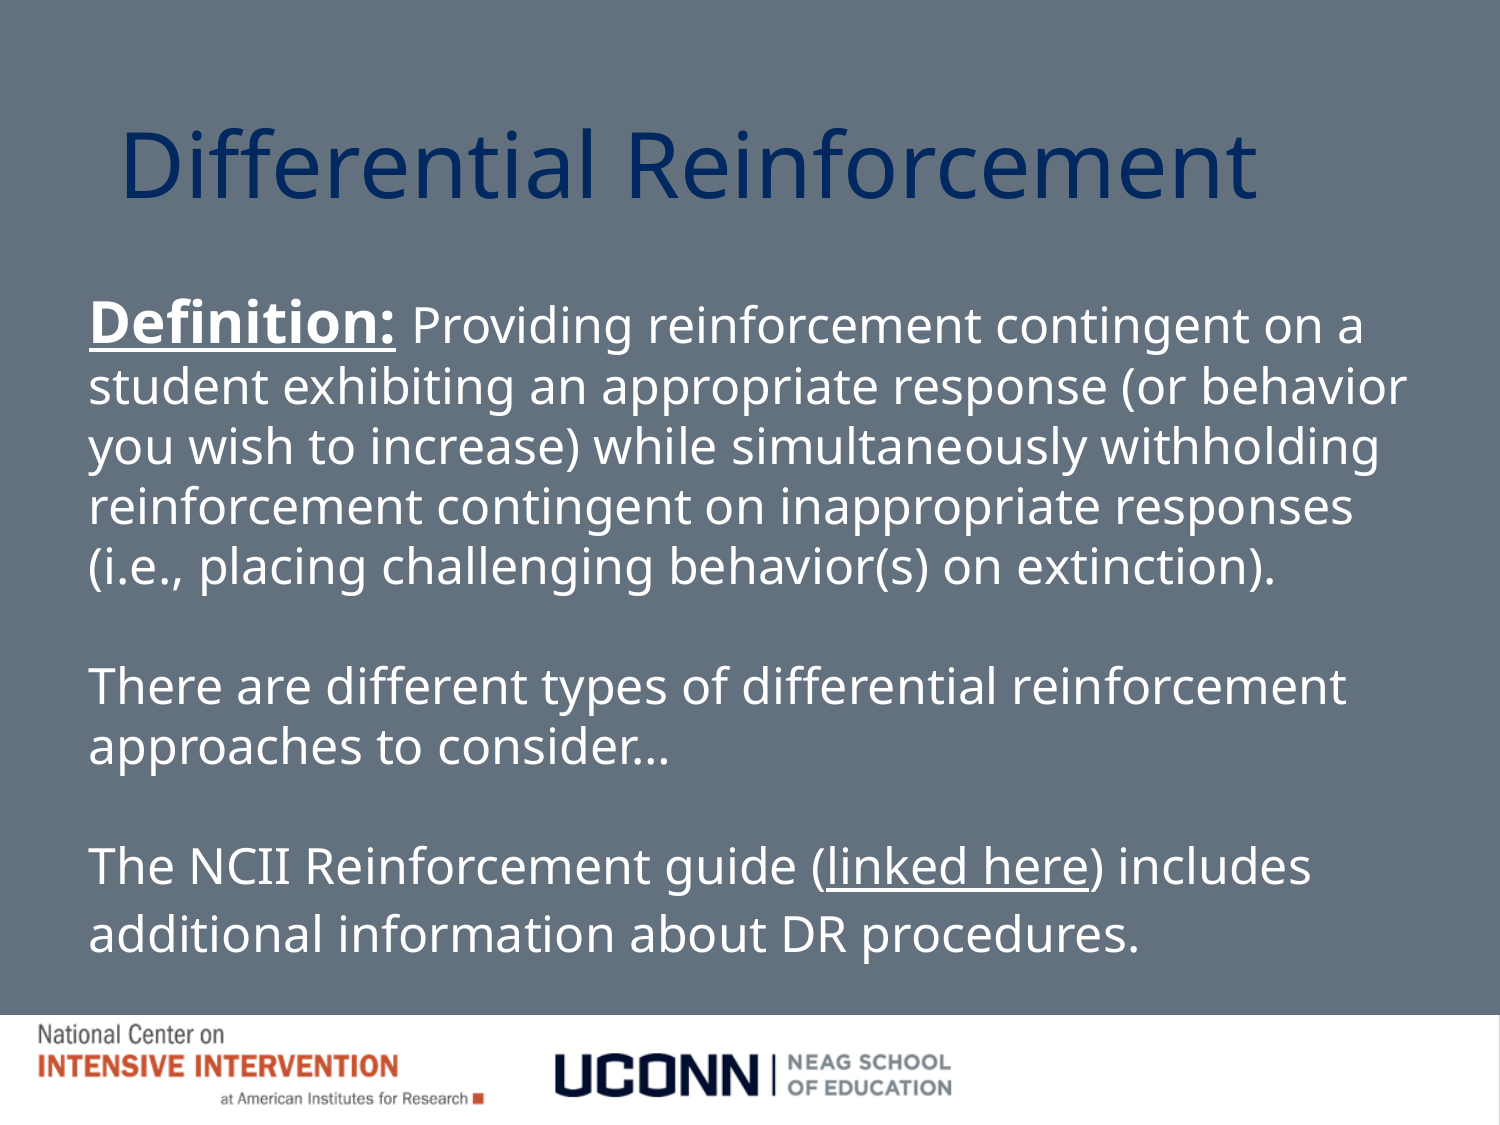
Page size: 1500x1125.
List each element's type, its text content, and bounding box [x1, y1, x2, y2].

picture [0, 1015, 1500, 1125]
text_box Definition: Providing reinforcement contingent on a student exhibiting an appropriate response (or behavior you wish to increase) while simultaneously withholding reinforcement contingent on inappropriate responses (i.e., placing challenging behavior(s) on extinction). There are different types of differential reinforcement approaches to consider… The NCII Reinforcement guide (linked here) includes additional information about DR procedures. [73, 277, 1427, 971]
title Differential Reinforcement [103, 59, 1397, 277]
